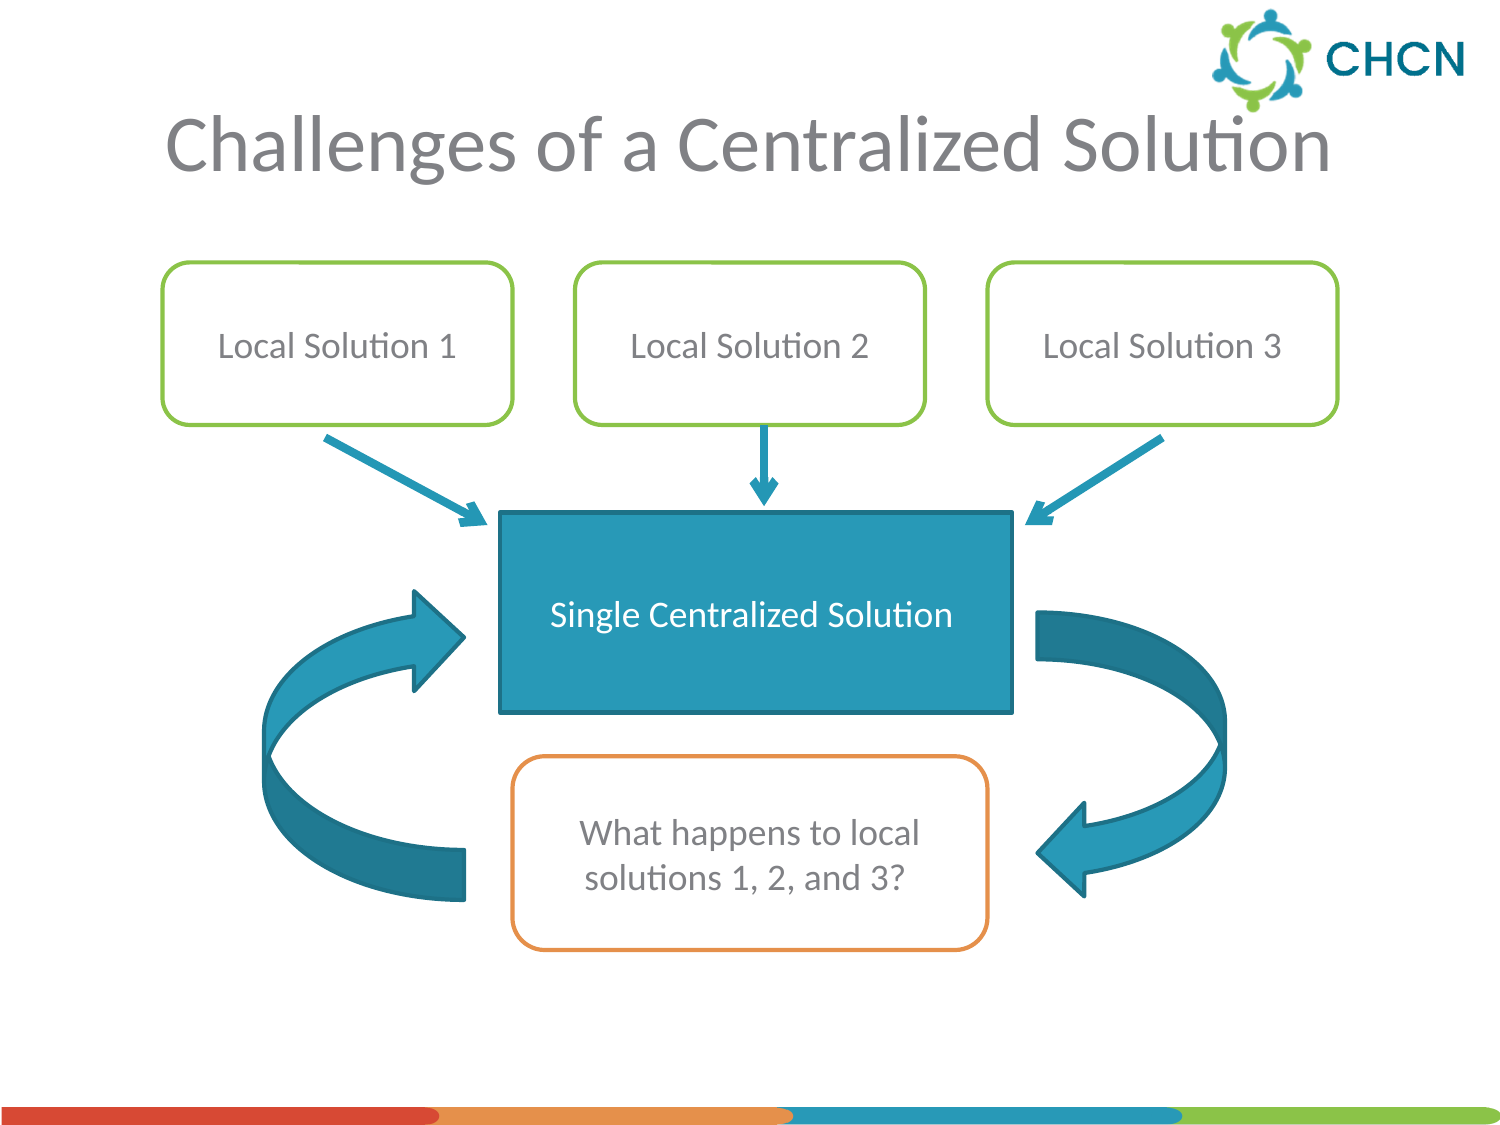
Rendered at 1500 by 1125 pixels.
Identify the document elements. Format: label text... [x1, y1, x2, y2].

picture [1, 1107, 1500, 1125]
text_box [324, 437, 488, 526]
text_box Local Solution 2 [572, 260, 928, 428]
title Challenges of a Centralized Solution [75, 45, 1425, 233]
text_box Local Solution 3 [985, 260, 1340, 428]
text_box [1024, 437, 1163, 526]
text_box [1035, 610, 1228, 899]
text_box [261, 589, 467, 903]
picture [1212, 8, 1475, 113]
text_box Single Centralized Solution [498, 510, 1014, 715]
text_box What happens to local solutions 1, 2, and 3? [510, 754, 990, 953]
text_box Local Solution 1 [160, 260, 515, 428]
